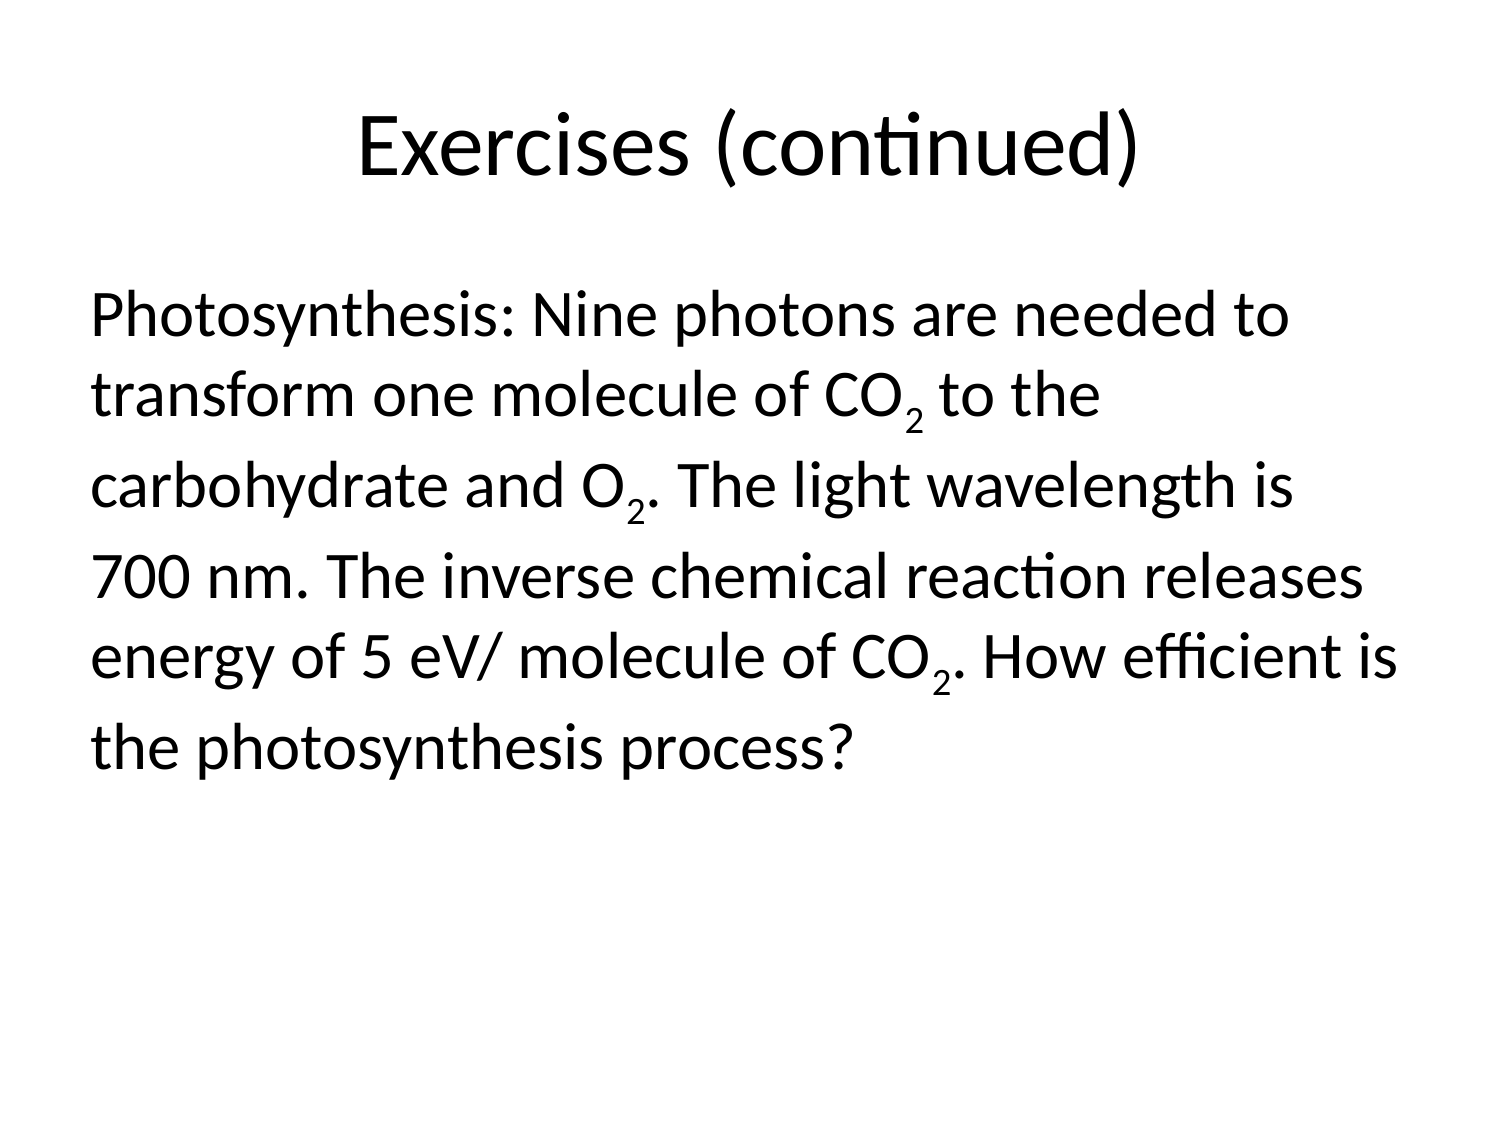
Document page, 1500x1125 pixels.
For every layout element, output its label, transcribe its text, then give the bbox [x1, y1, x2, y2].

list Photosynthesis: Nine photons are needed to transform one molecule of CO2 to the carbohydrate and O2. The light wavelength is 700 nm. The inverse chemical reaction releases energy of 5 eV/ molecule of CO2. How efficient is the photosynthesis process? [75, 262, 1425, 1005]
title Exercises (continued) [75, 45, 1425, 233]
